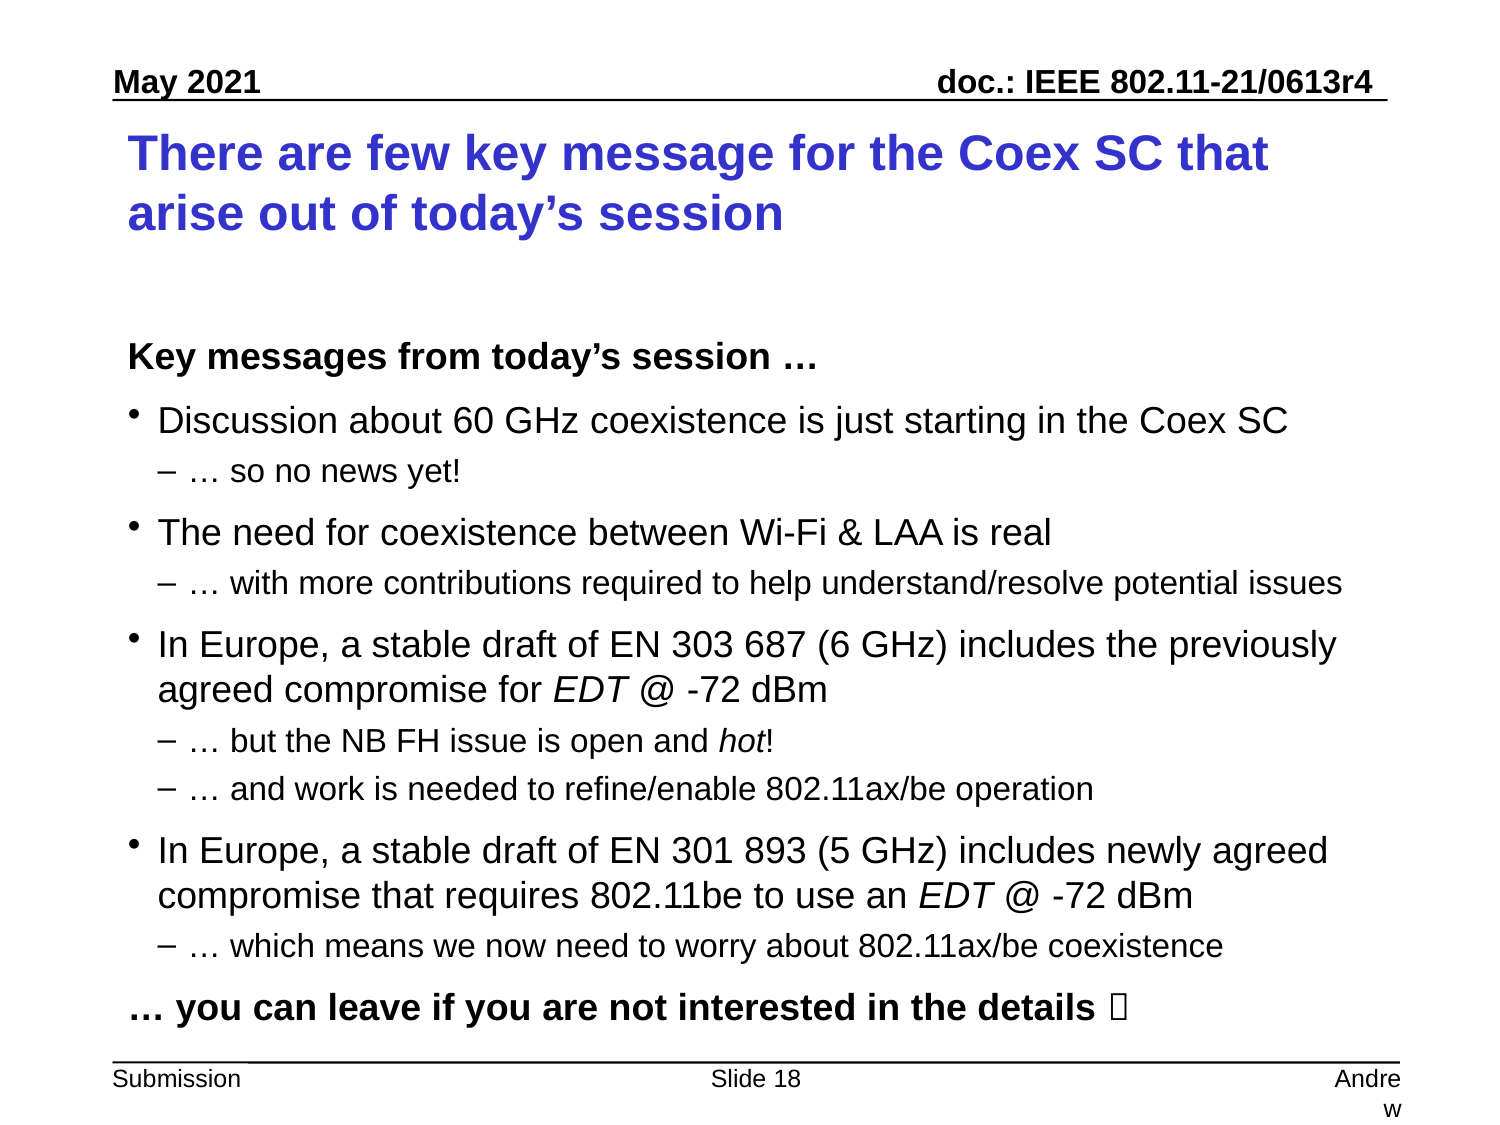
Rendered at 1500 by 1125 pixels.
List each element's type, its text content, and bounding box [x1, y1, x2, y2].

list Key messages from today’s session … Discussion about 60 GHz coexistence is just starting in the Coex SC … so no news yet! The need for coexistence between Wi-Fi & LAA is real … with more contributions required to help understand/resolve potential issues In Europe, a stable draft of EN 303 687 (6 GHz) includes the previously agreed compromise for EDT @ -72 dBm … but the NB FH issue is open and hot! … and work is needed to refine/enable 802.11ax/be operation In Europe, a stable draft of EN 301 893 (5 GHz) includes newly agreed compromise that requires 802.11be to use an EDT @ -72 dBm … which means we now need to worry about 802.11ax/be coexistence … you can leave if you are not interested in the details  [112, 324, 1388, 1000]
slide_number Slide 18 [709, 1061, 803, 1093]
title There are few key message for the Coex SC that arise out of today’s session [112, 112, 1388, 288]
footer Andrew Myles, Cisco [1320, 1061, 1402, 1093]
